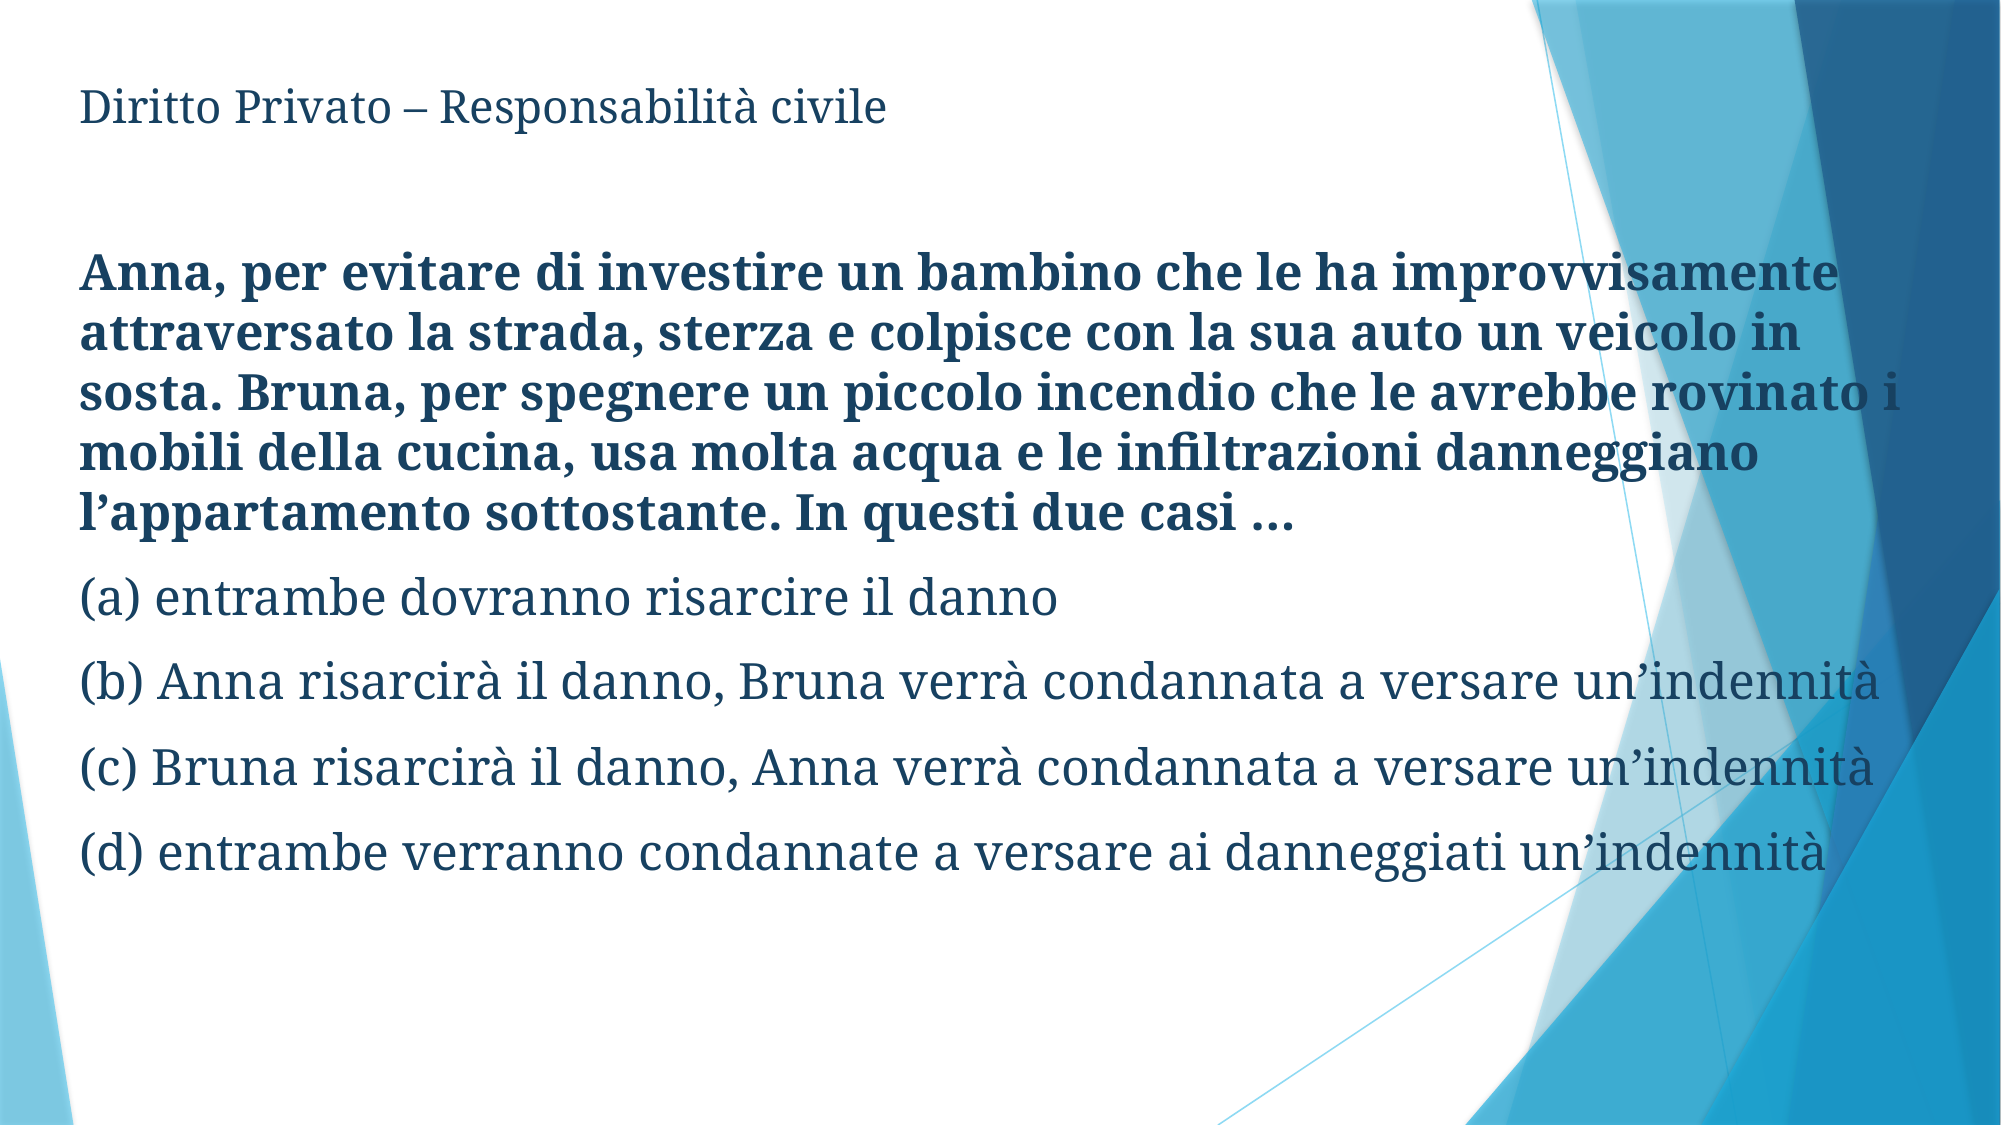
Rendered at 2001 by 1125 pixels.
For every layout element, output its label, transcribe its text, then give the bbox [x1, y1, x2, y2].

text_box Anna, per evitare di investire un bambino che le ha improvvisamente attraversato la strada, sterza e colpisce con la sua auto un veicolo in sosta. Bruna, per spegnere un piccolo incendio che le avrebbe rovinato i mobili della cucina, usa molta acqua e le infiltrazioni danneggiano l’appartamento sottostante. In questi due casi … (a) entrambe dovranno risarcire il danno (b) Anna risarcirà il danno, Bruna verrà condannata a versare un’indennità (c) Bruna risarcirà il danno, Anna verrà condannata a versare un’indennità (d) entrambe verranno condannate a versare ai danneggiati un’indennità [64, 232, 1933, 1008]
text_box Diritto Privato – Responsabilità civile [64, 58, 1549, 141]
